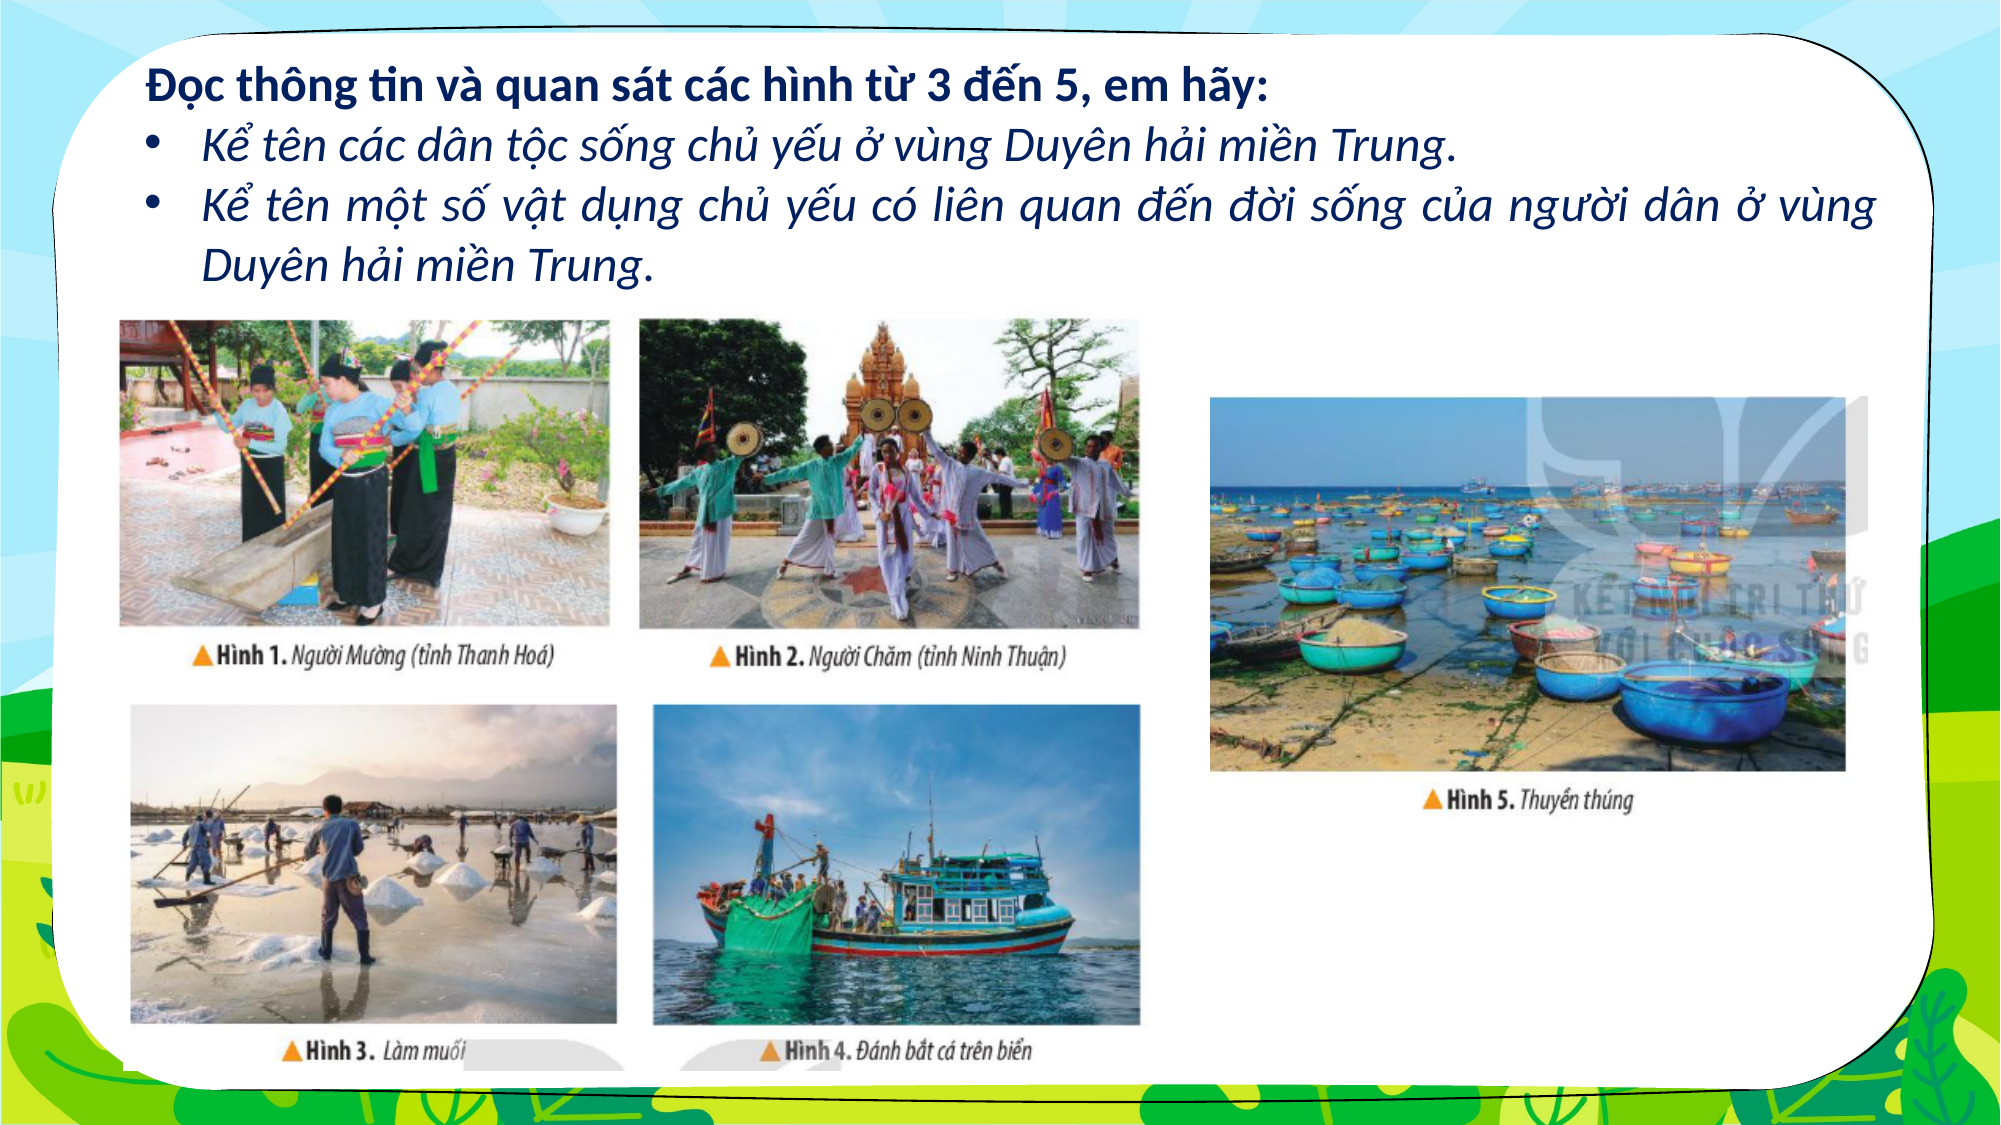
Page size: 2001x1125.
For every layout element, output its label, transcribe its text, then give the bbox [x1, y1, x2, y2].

text_box [173, 25, 1817, 43]
text_box [51, 65, 1935, 1104]
picture [0, 0, 2000, 1125]
text_box Đọc thông tin và quan sát các hình từ 3 đến 5, em hãy: Kể tên các dân tộc sống chủ yếu ở vùng Duyên hải miền Trung. Kể tên một số vật dụng chủ yếu có liên quan đến đời sống của người dân ở vùng Duyên hải miền Trung. [130, 43, 1894, 299]
